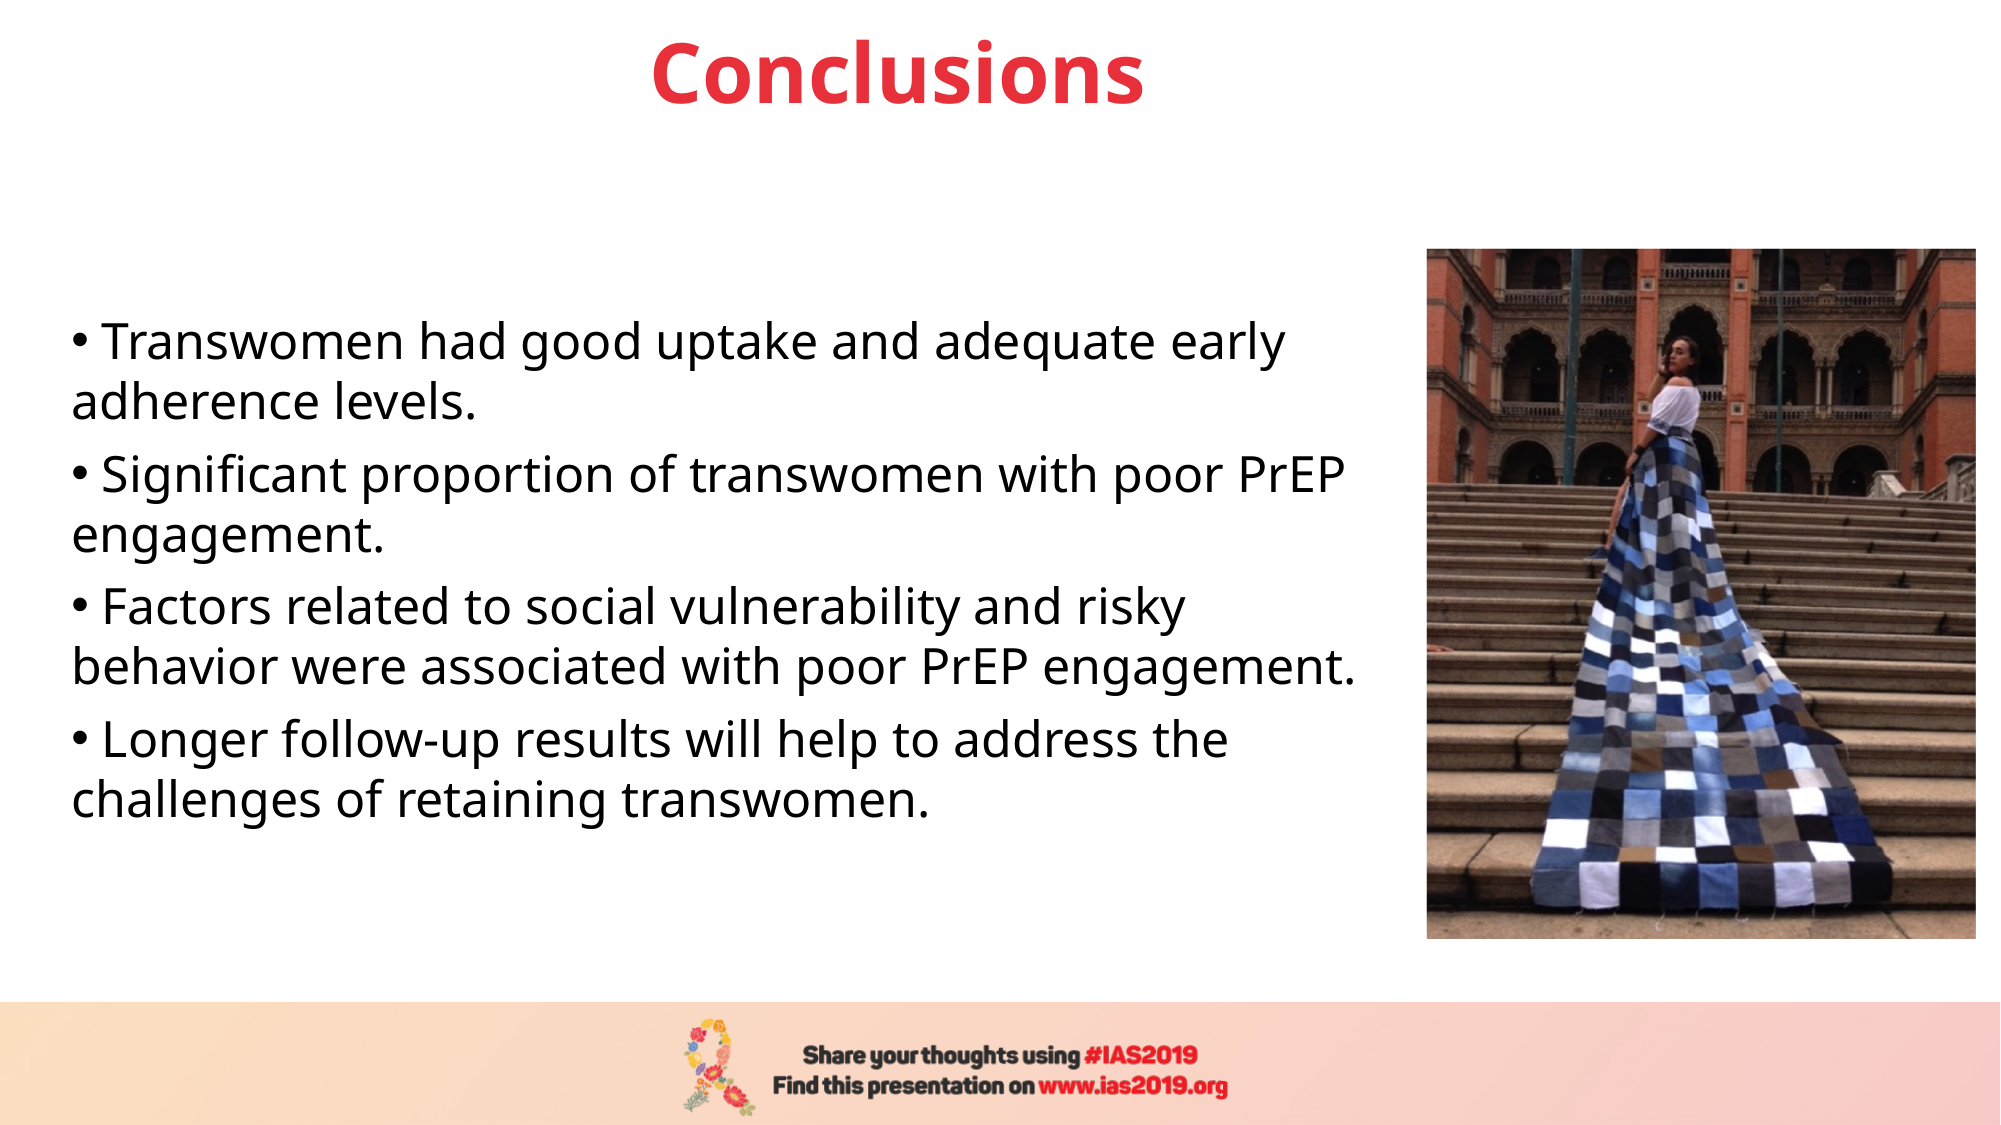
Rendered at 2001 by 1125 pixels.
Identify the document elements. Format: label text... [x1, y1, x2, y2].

picture [0, 1002, 2001, 1125]
title Conclusions [101, 2, 1695, 138]
text_box Transwomen had good uptake and adequate early adherence levels. Significant proportion of transwomen with poor PrEP engagement. Factors related to social vulnerability and risky behavior were associated with poor PrEP engagement. Longer follow-up results will help to address the challenges of retaining transwomen. [56, 302, 1377, 835]
picture [1355, 249, 2000, 939]
